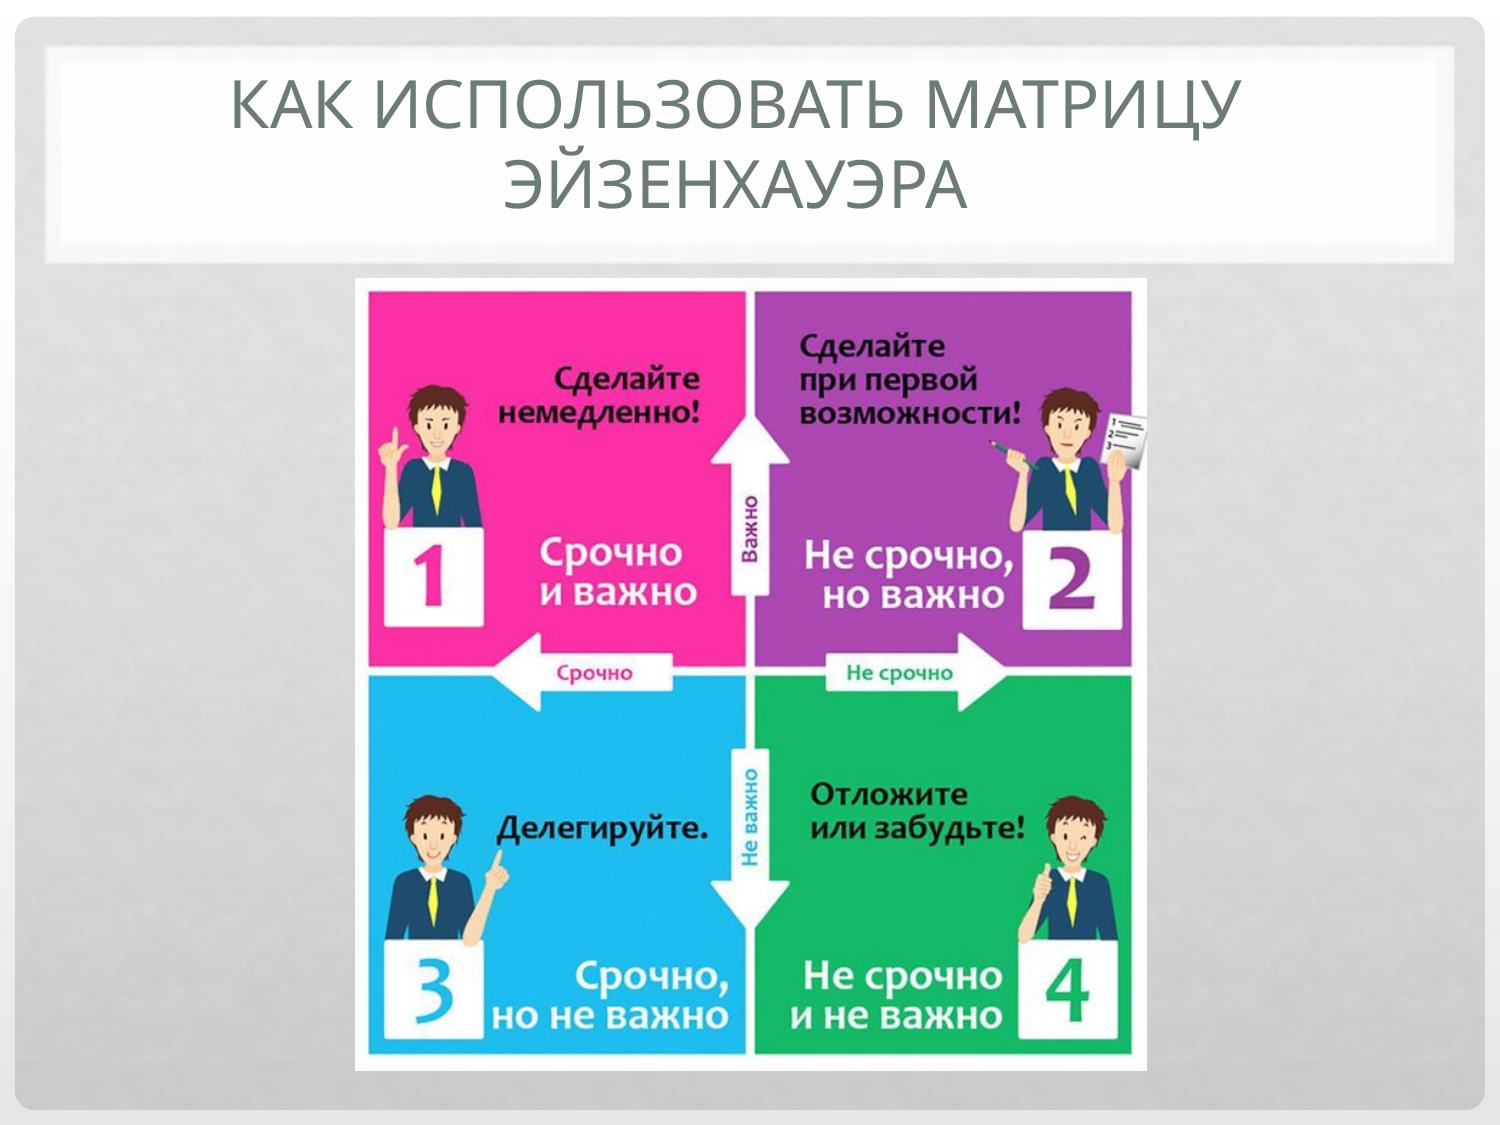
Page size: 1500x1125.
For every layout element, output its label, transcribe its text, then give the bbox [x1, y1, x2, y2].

picture [355, 278, 1147, 1072]
text_box Как использовать матрицу Эйзенхауэра [50, 54, 1422, 230]
text_box [0, 0, 1500, 1125]
